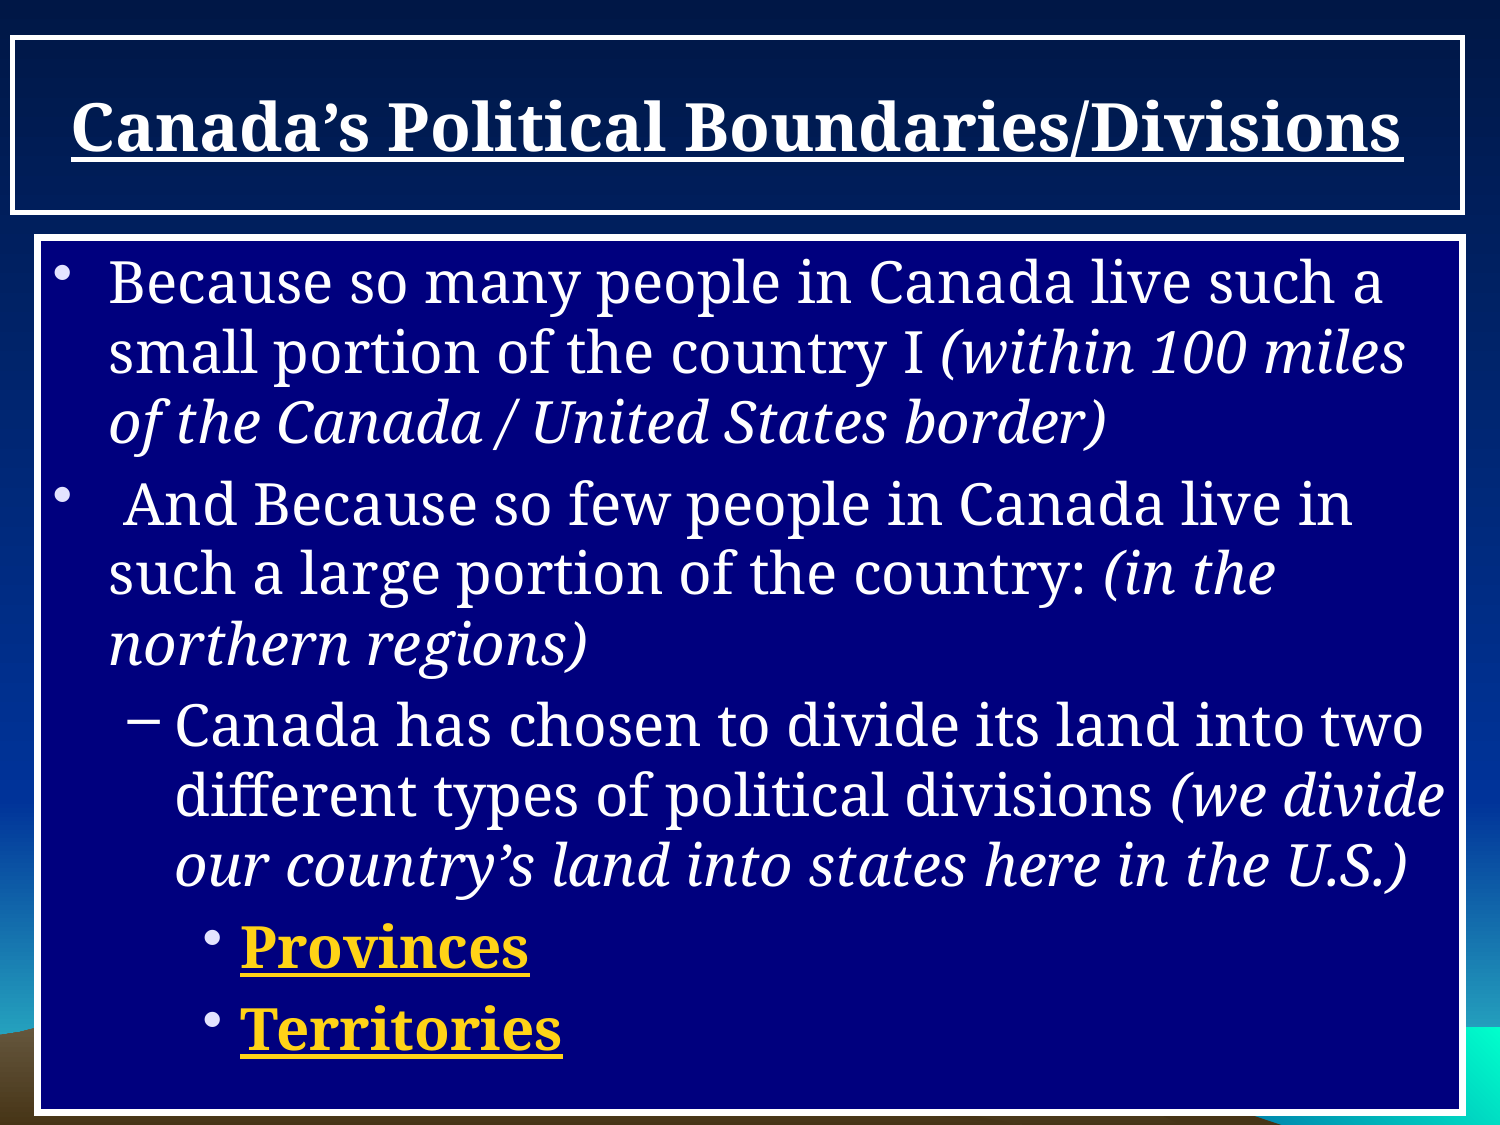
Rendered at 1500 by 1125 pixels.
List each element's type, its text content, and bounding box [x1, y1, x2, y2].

list Because so many people in Canada live such a small portion of the country I (within 100 miles of the Canada / United States border) And Because so few people in Canada live in such a large portion of the country: (in the northern regions) Canada has chosen to divide its land into two different types of political divisions (we divide our country’s land into states here in the U.S.) Provinces Territories [37, 237, 1463, 1113]
title Canada’s Political Boundaries/Divisions [12, 37, 1463, 213]
